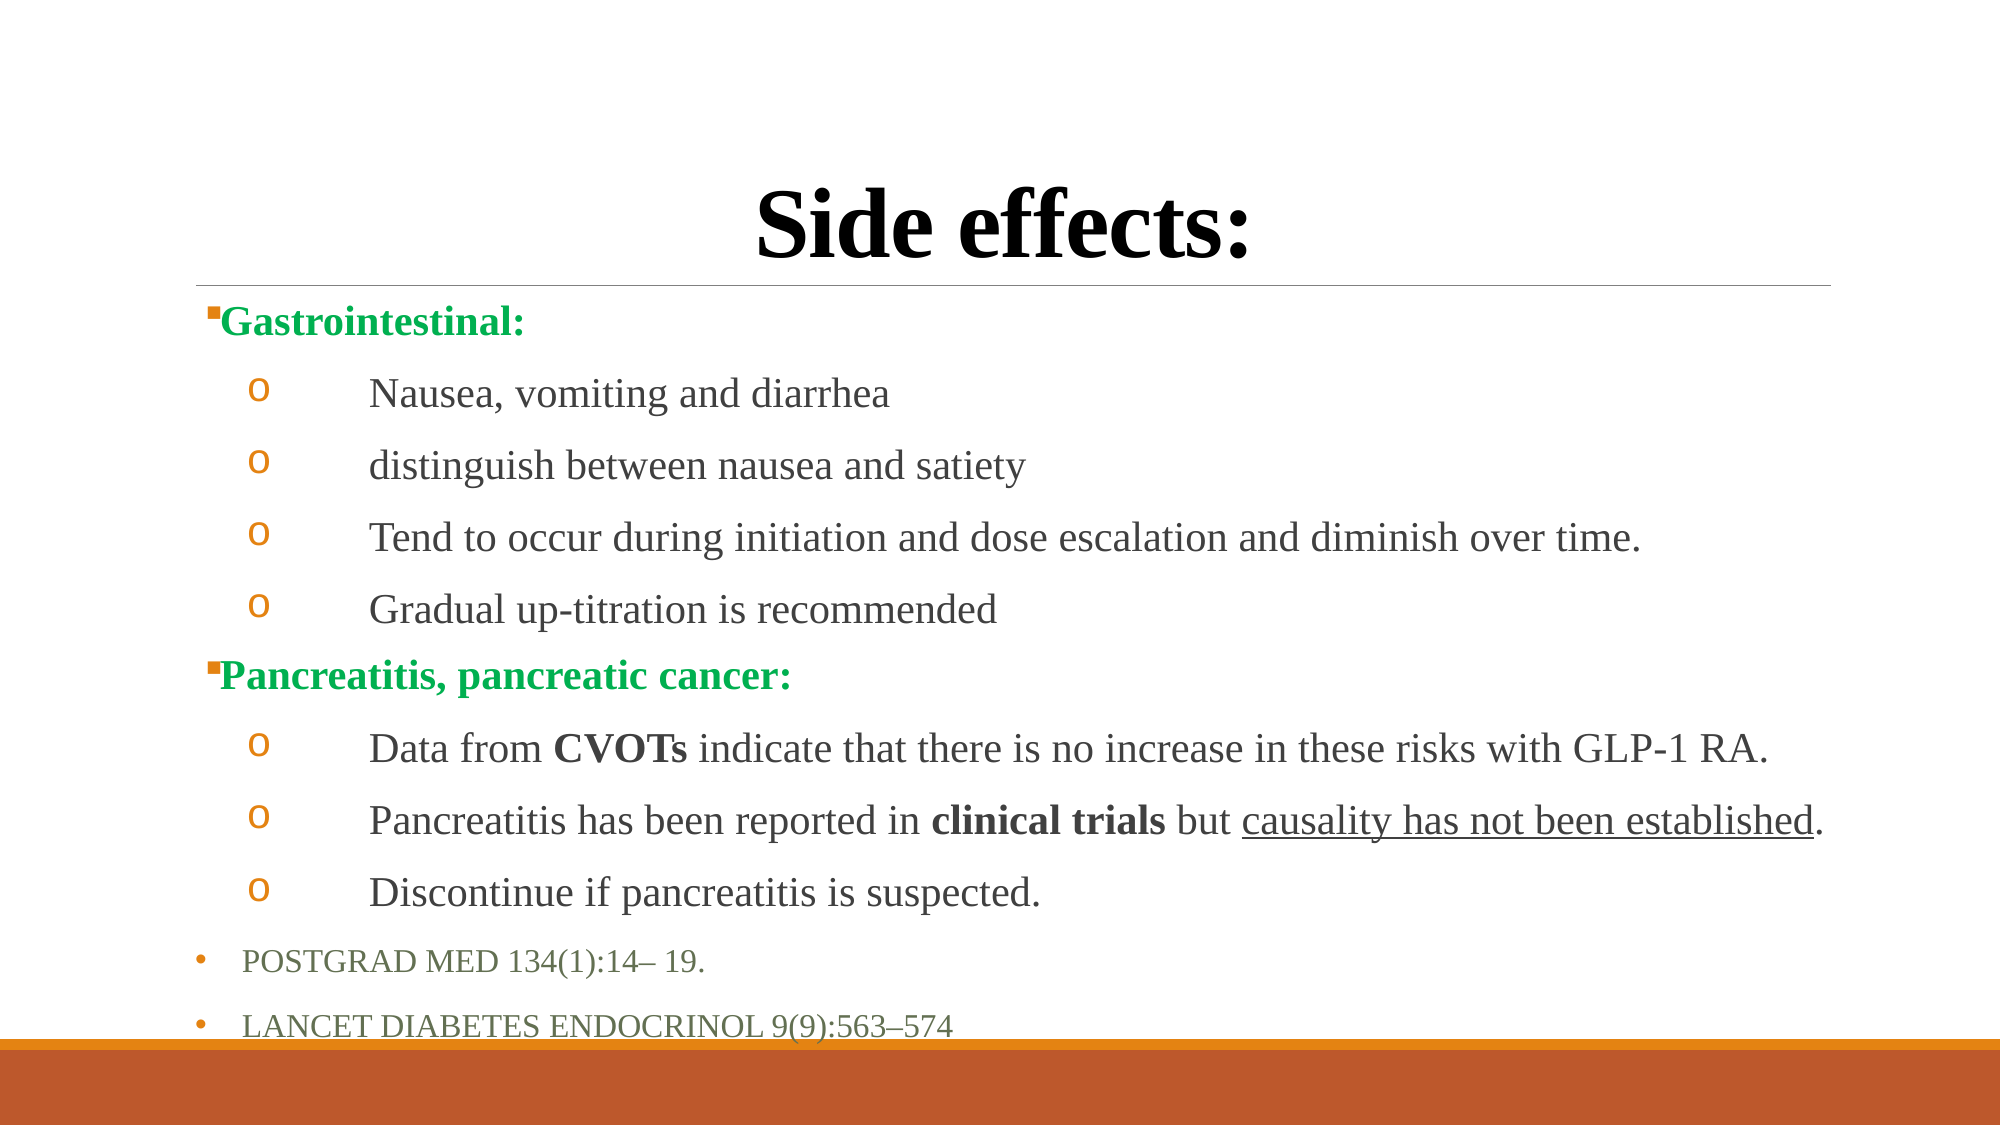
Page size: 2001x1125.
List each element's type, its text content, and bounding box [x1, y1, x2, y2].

title Side effects: [180, 47, 1830, 285]
list Postgrad Med 134(1):14– 19. Lancet Diabetes Endocrinol 9(9):563–574 [180, 933, 1830, 1055]
list Gastrointestinal: Nausea, vomiting and diarrhea distinguish between nausea and satiety Tend to occur during initiation and dose escalation and diminish over time. Gradual up-titration is recommended Pancreatitis, pancreatic cancer: Data from CVOTs indicate that there is no increase in these risks with GLP-1 RA. Pancreatitis has been reported in clinical trials but causality has not been established. Discontinue if pancreatitis is suspected. [204, 285, 1855, 934]
